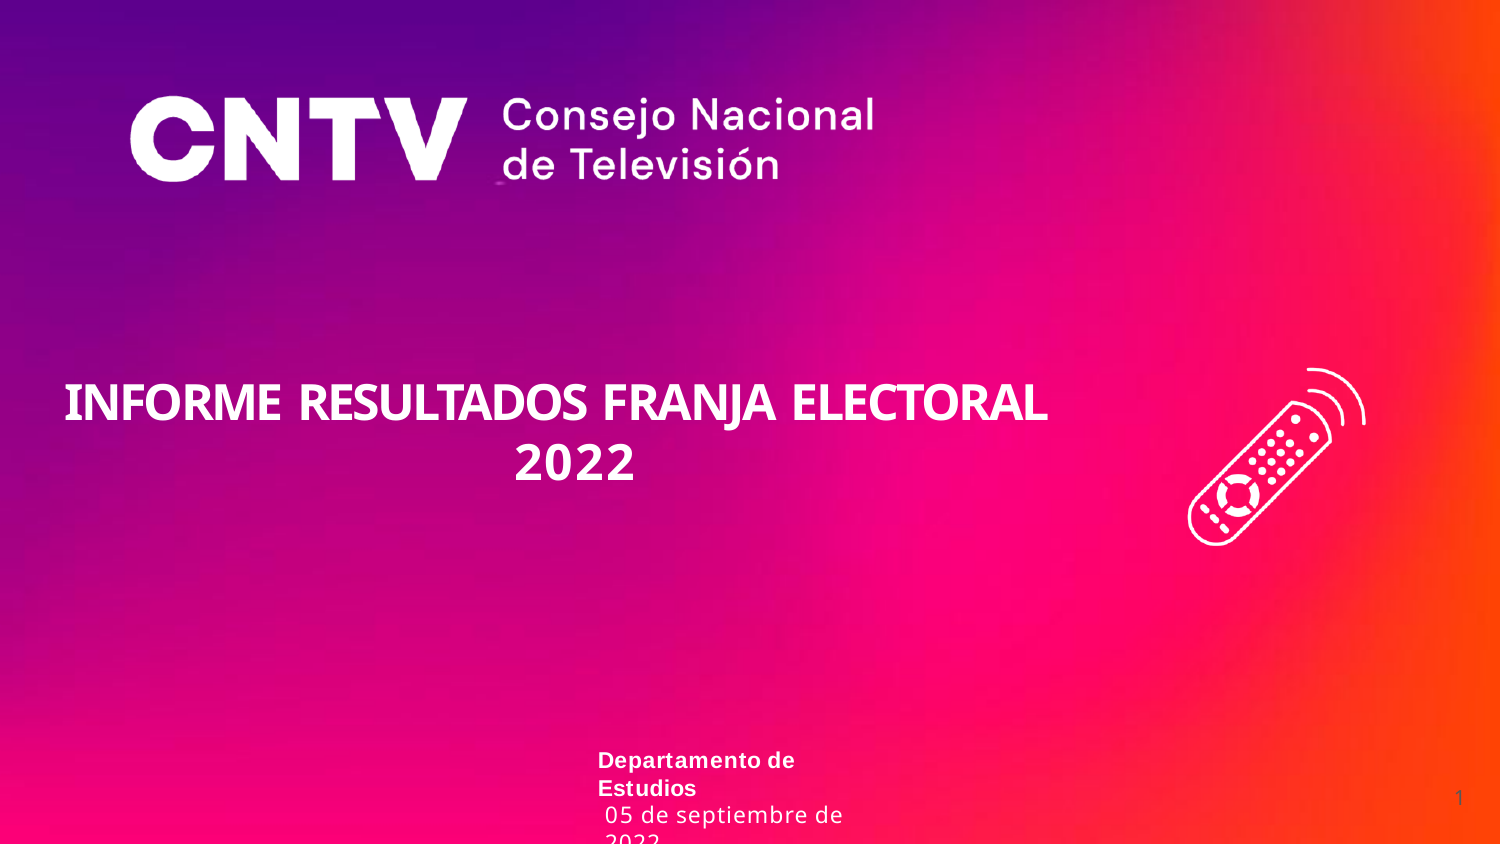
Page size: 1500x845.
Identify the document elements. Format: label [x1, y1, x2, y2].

text_box [126, 59, 1372, 552]
picture [0, 0, 1500, 845]
